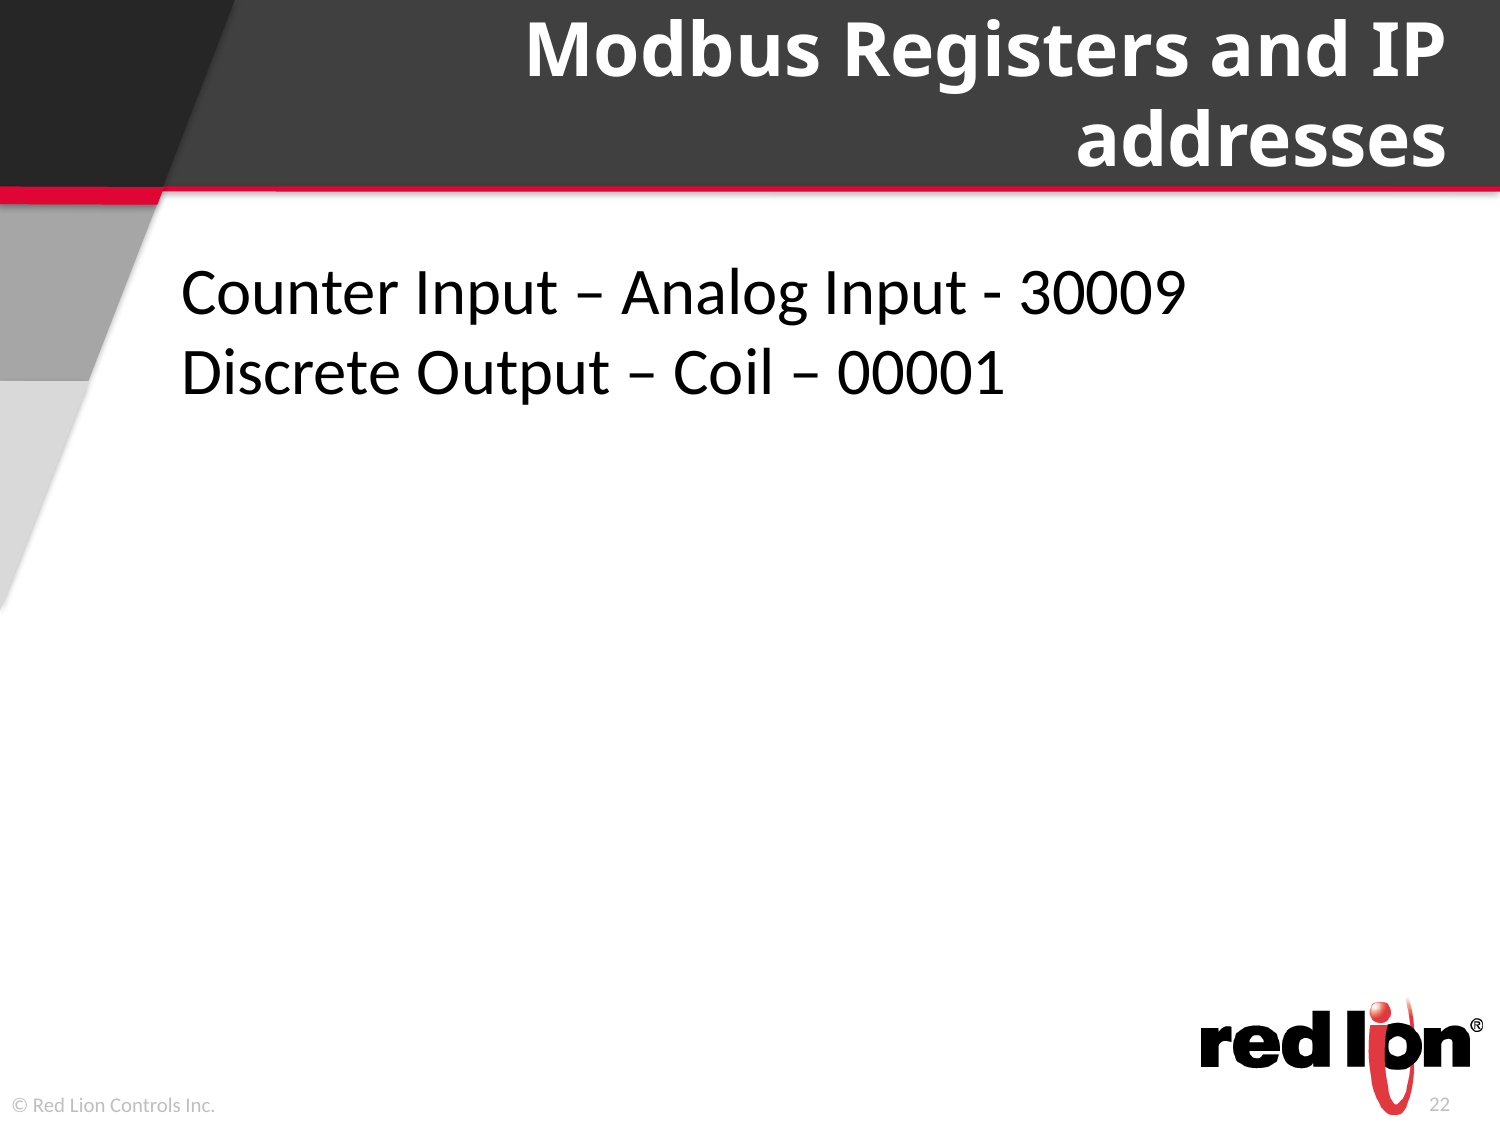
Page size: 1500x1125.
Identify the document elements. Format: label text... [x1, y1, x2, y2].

text_box Counter Input – Analog Input - 30009 Discrete Output – Coil – 00001 [166, 240, 1379, 415]
title Modbus Registers and IP addresses [187, 35, 1463, 148]
picture [1201, 995, 1483, 1115]
